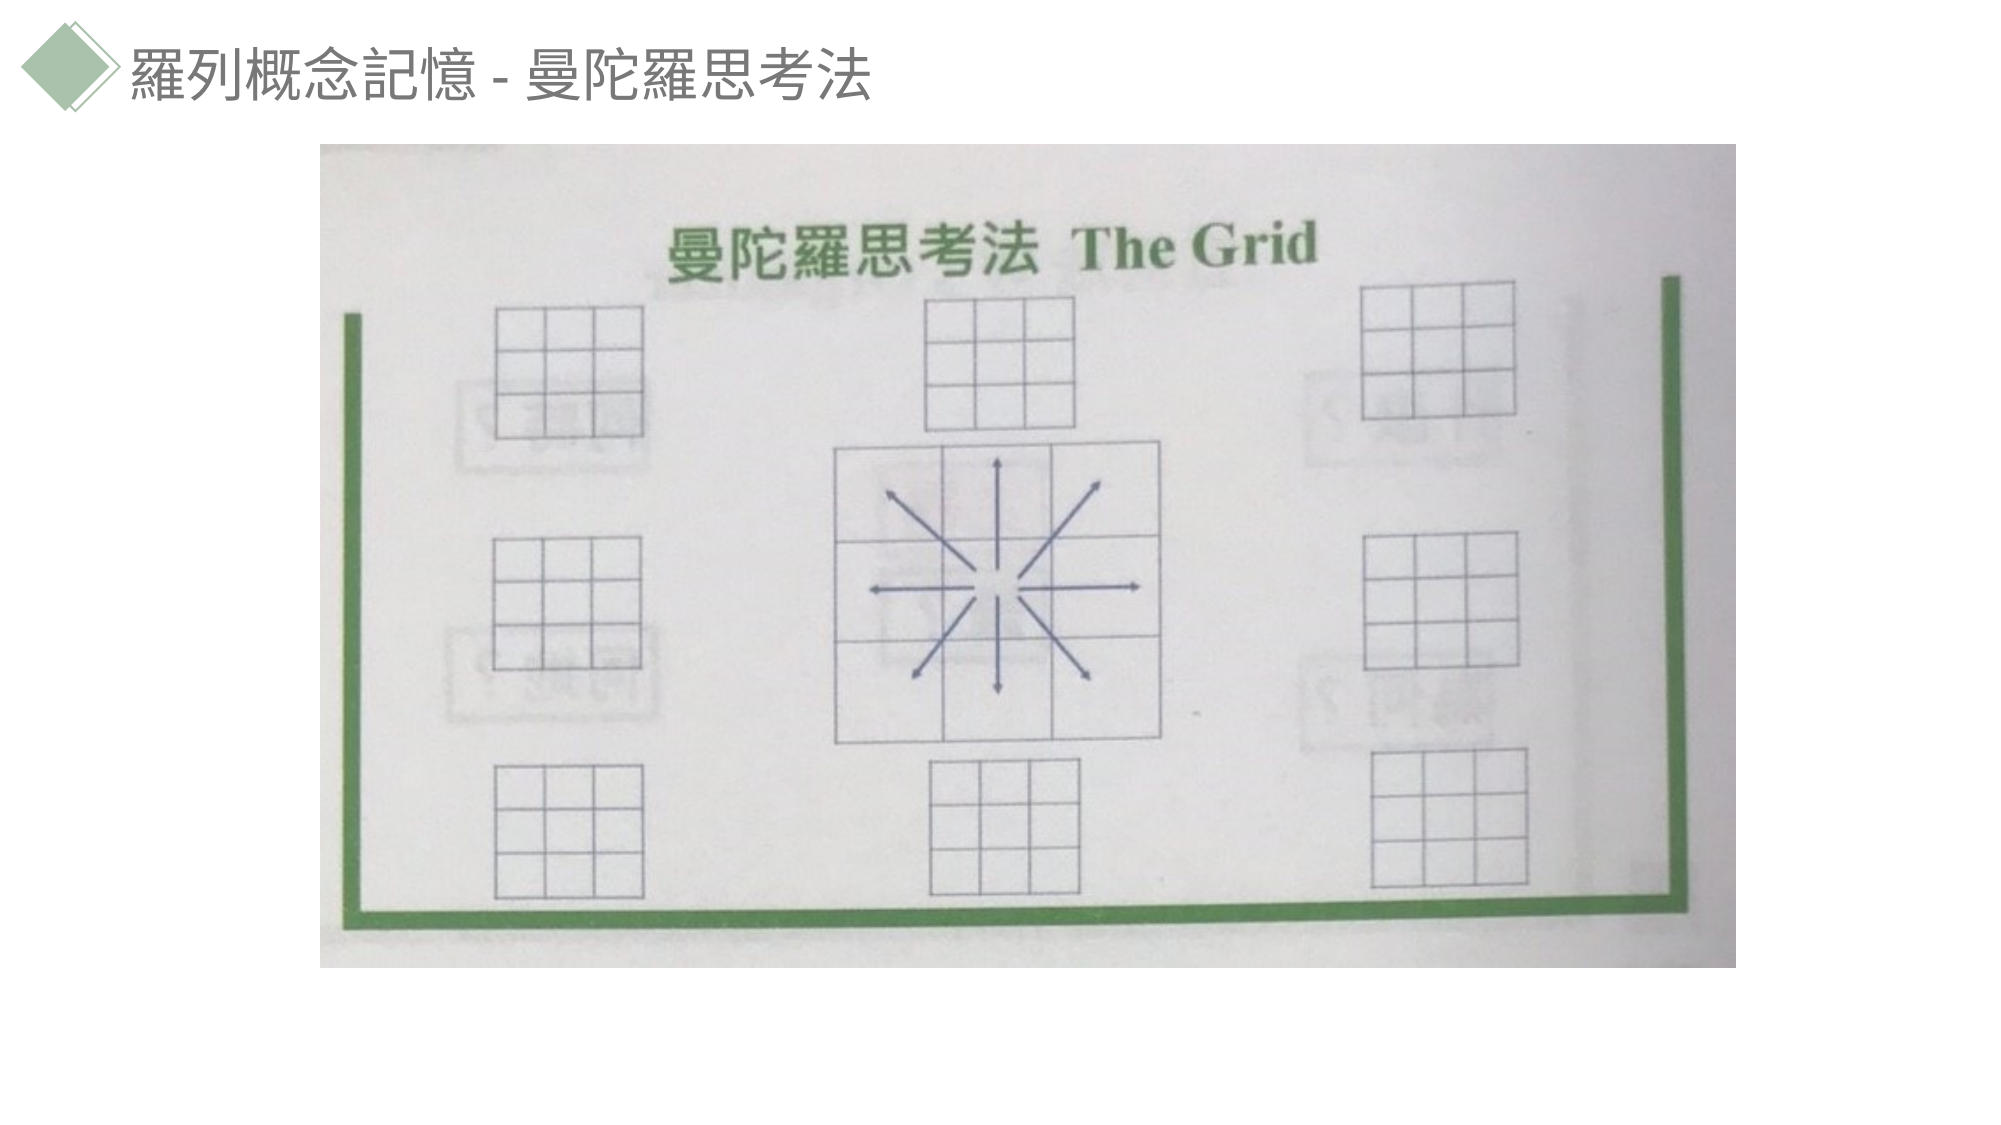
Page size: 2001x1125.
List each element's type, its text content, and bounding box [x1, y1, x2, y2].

text_box 羅列概念記憶-曼陀羅思考法 [113, 31, 889, 116]
picture [320, 144, 1736, 968]
